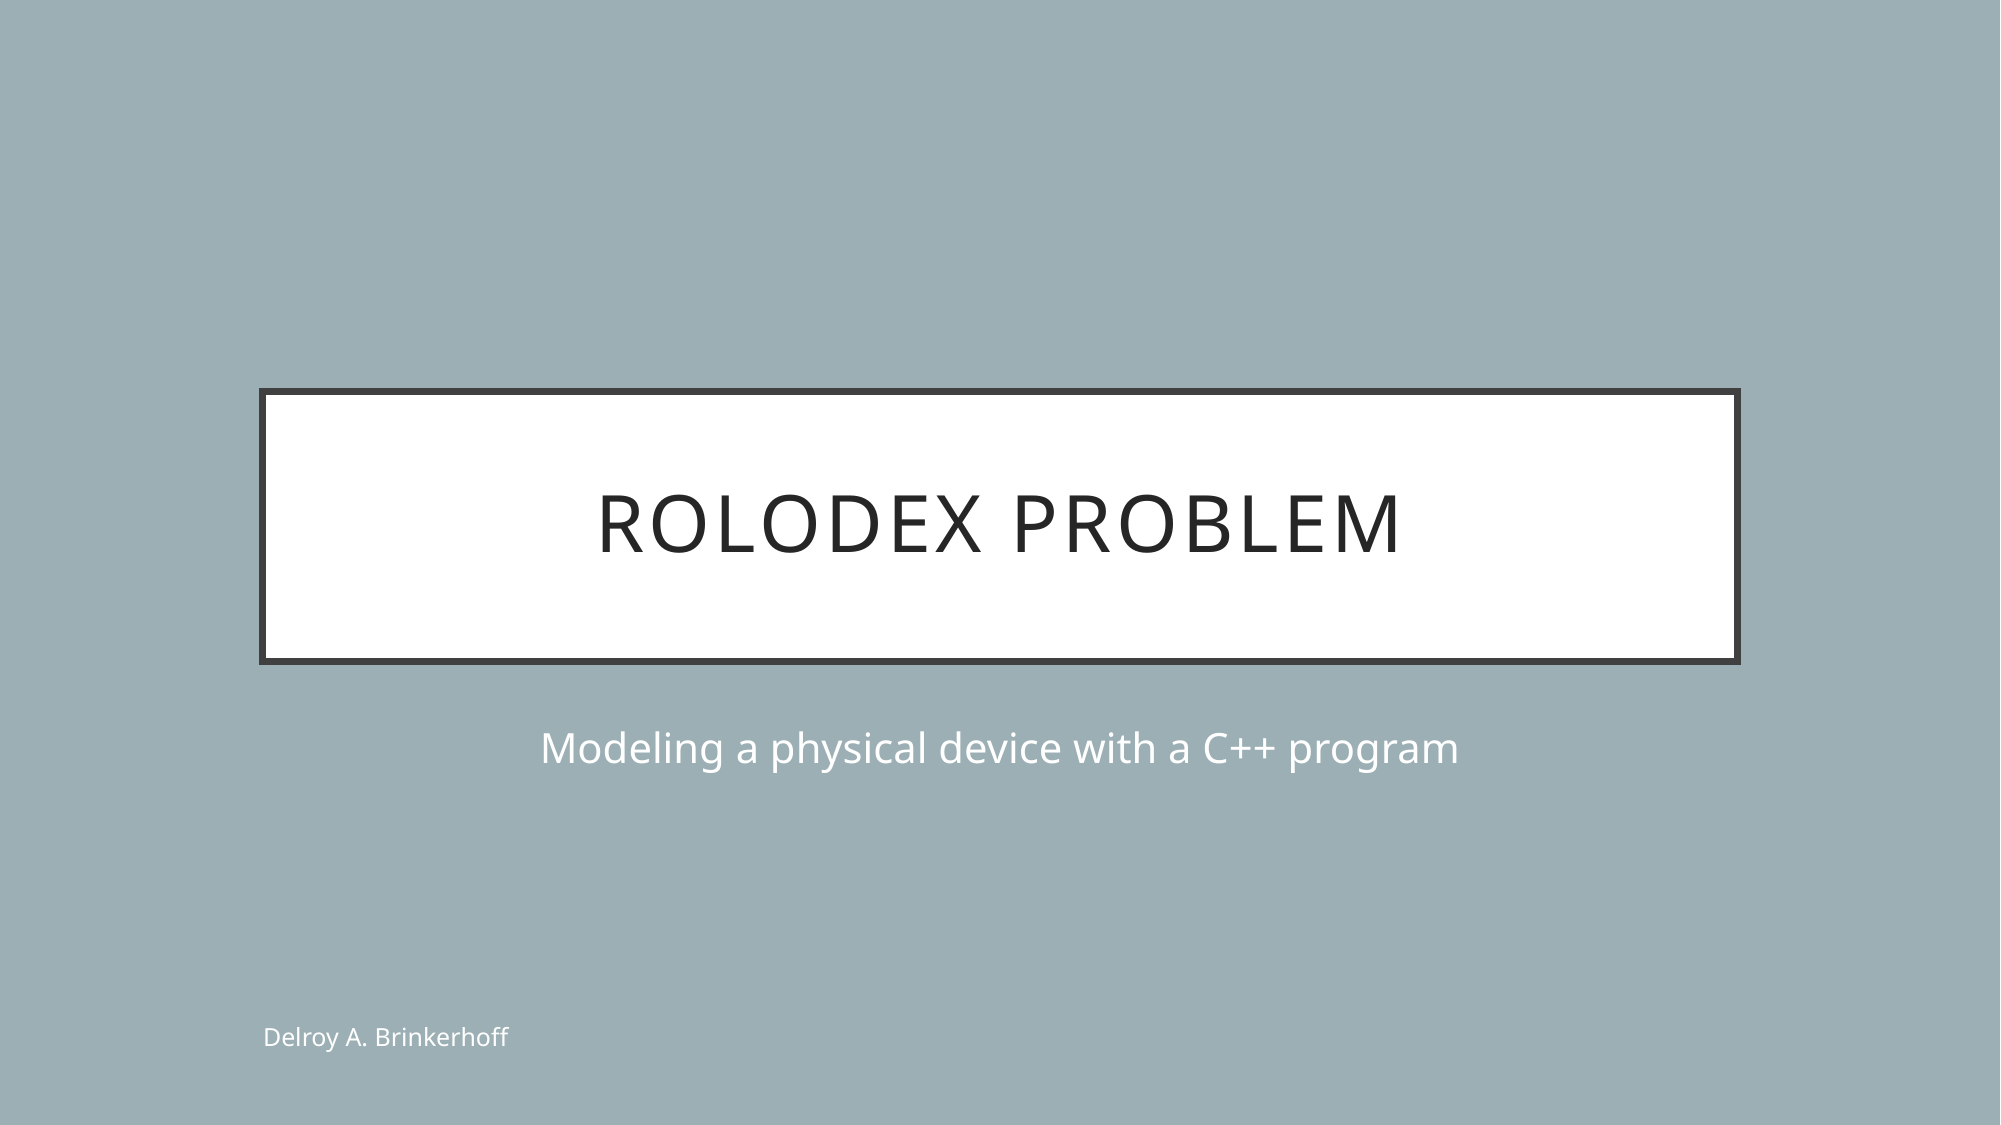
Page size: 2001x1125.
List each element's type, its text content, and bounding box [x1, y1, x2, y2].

text_box Delroy A. Brinkerhoff [248, 1013, 524, 1059]
subtitle Modeling a physical device with a C++ program [442, 713, 1558, 918]
title Rolodex problem [259, 388, 1741, 665]
